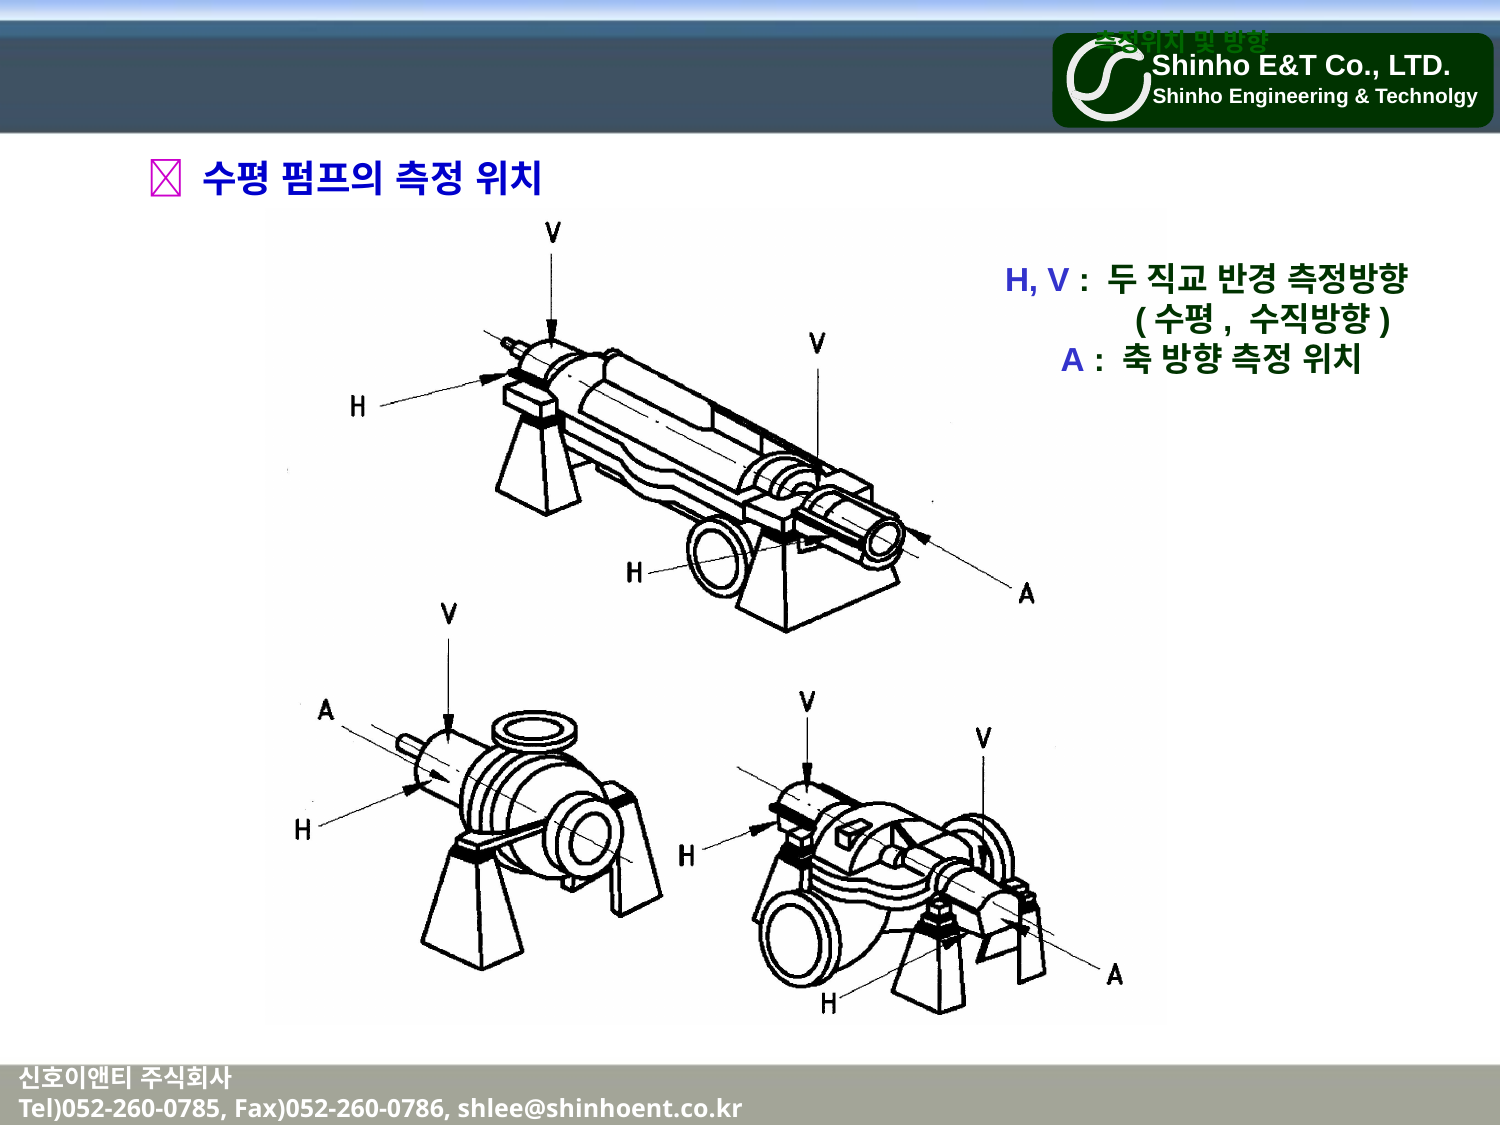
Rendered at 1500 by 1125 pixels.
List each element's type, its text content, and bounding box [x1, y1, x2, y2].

text_box  수평 펌프의 측정 위치 [132, 147, 559, 208]
picture [0, 0, 1500, 1125]
text_box 측정위치 및 방향 [1079, 19, 1285, 64]
text_box H, V : 두 직교 반경 측정방향 (수평, 수직방향) A : 축 방향 측정 위치 [1171, 250, 1434, 386]
